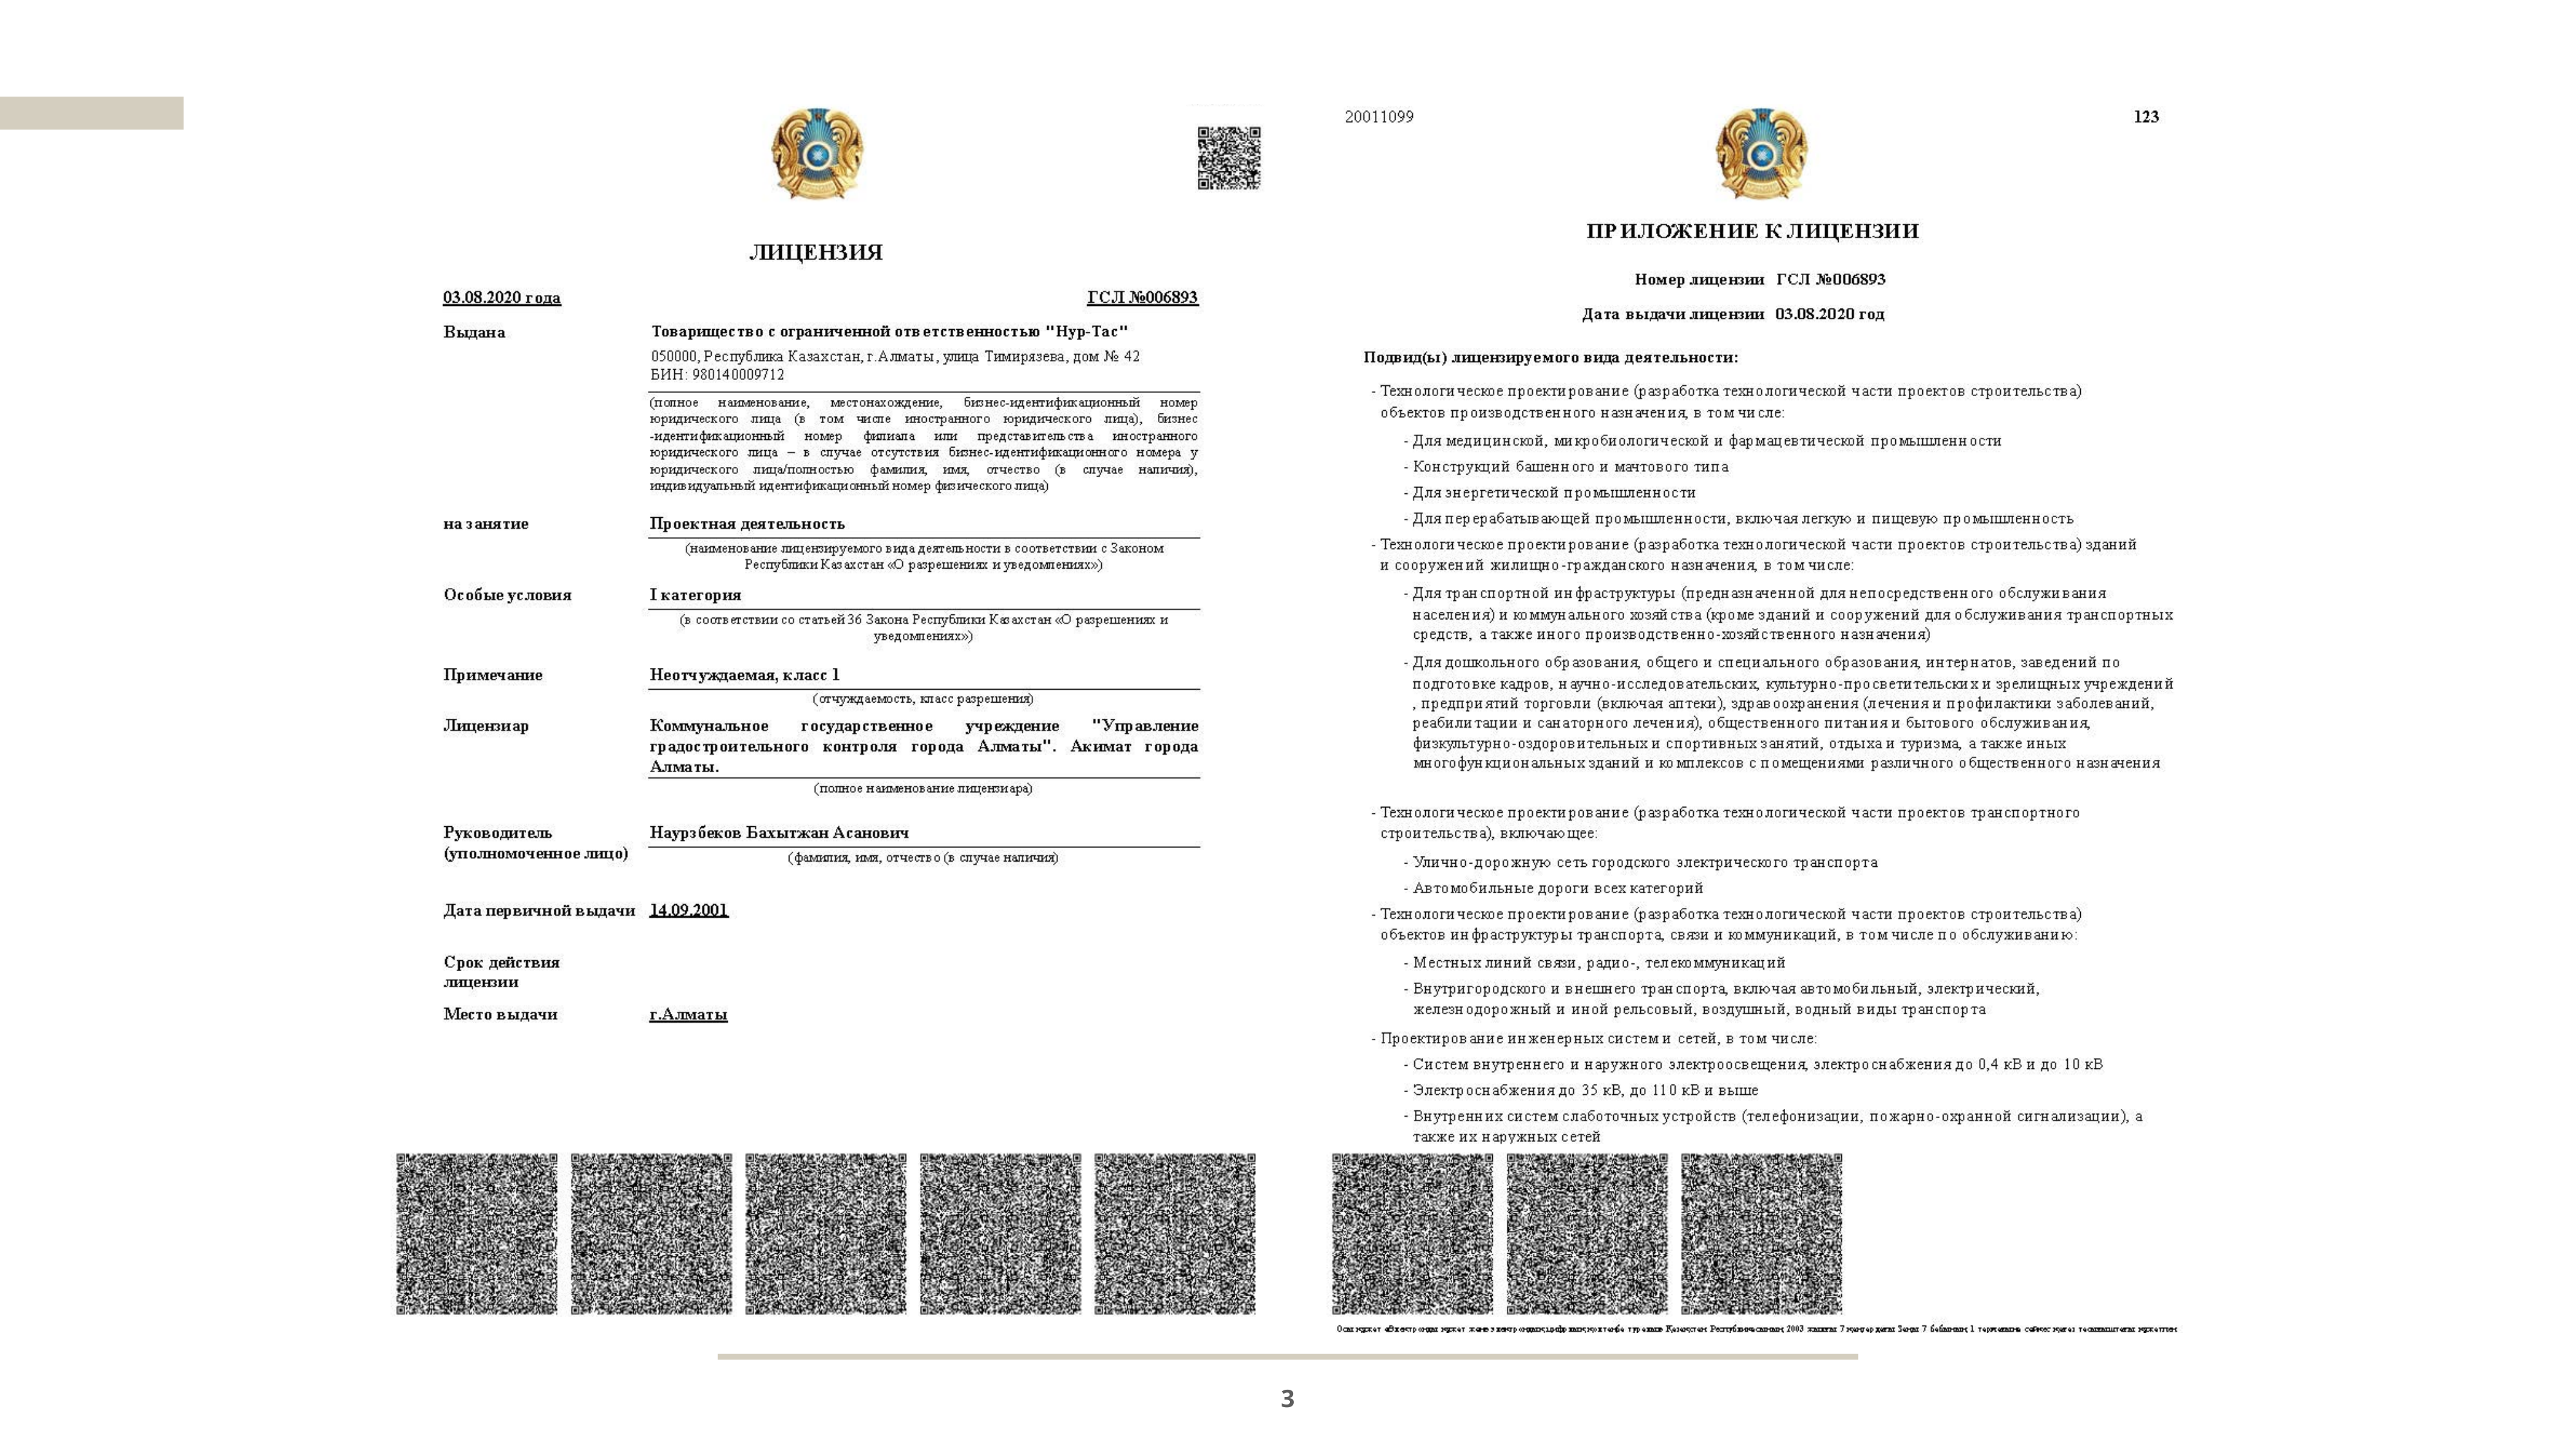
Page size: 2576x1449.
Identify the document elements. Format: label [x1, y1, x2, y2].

text_box [0, 97, 184, 130]
text_box [14, 13, 2562, 1435]
picture [1300, 104, 2204, 1333]
picture [365, 104, 1269, 1333]
text_box [717, 1354, 1859, 1360]
